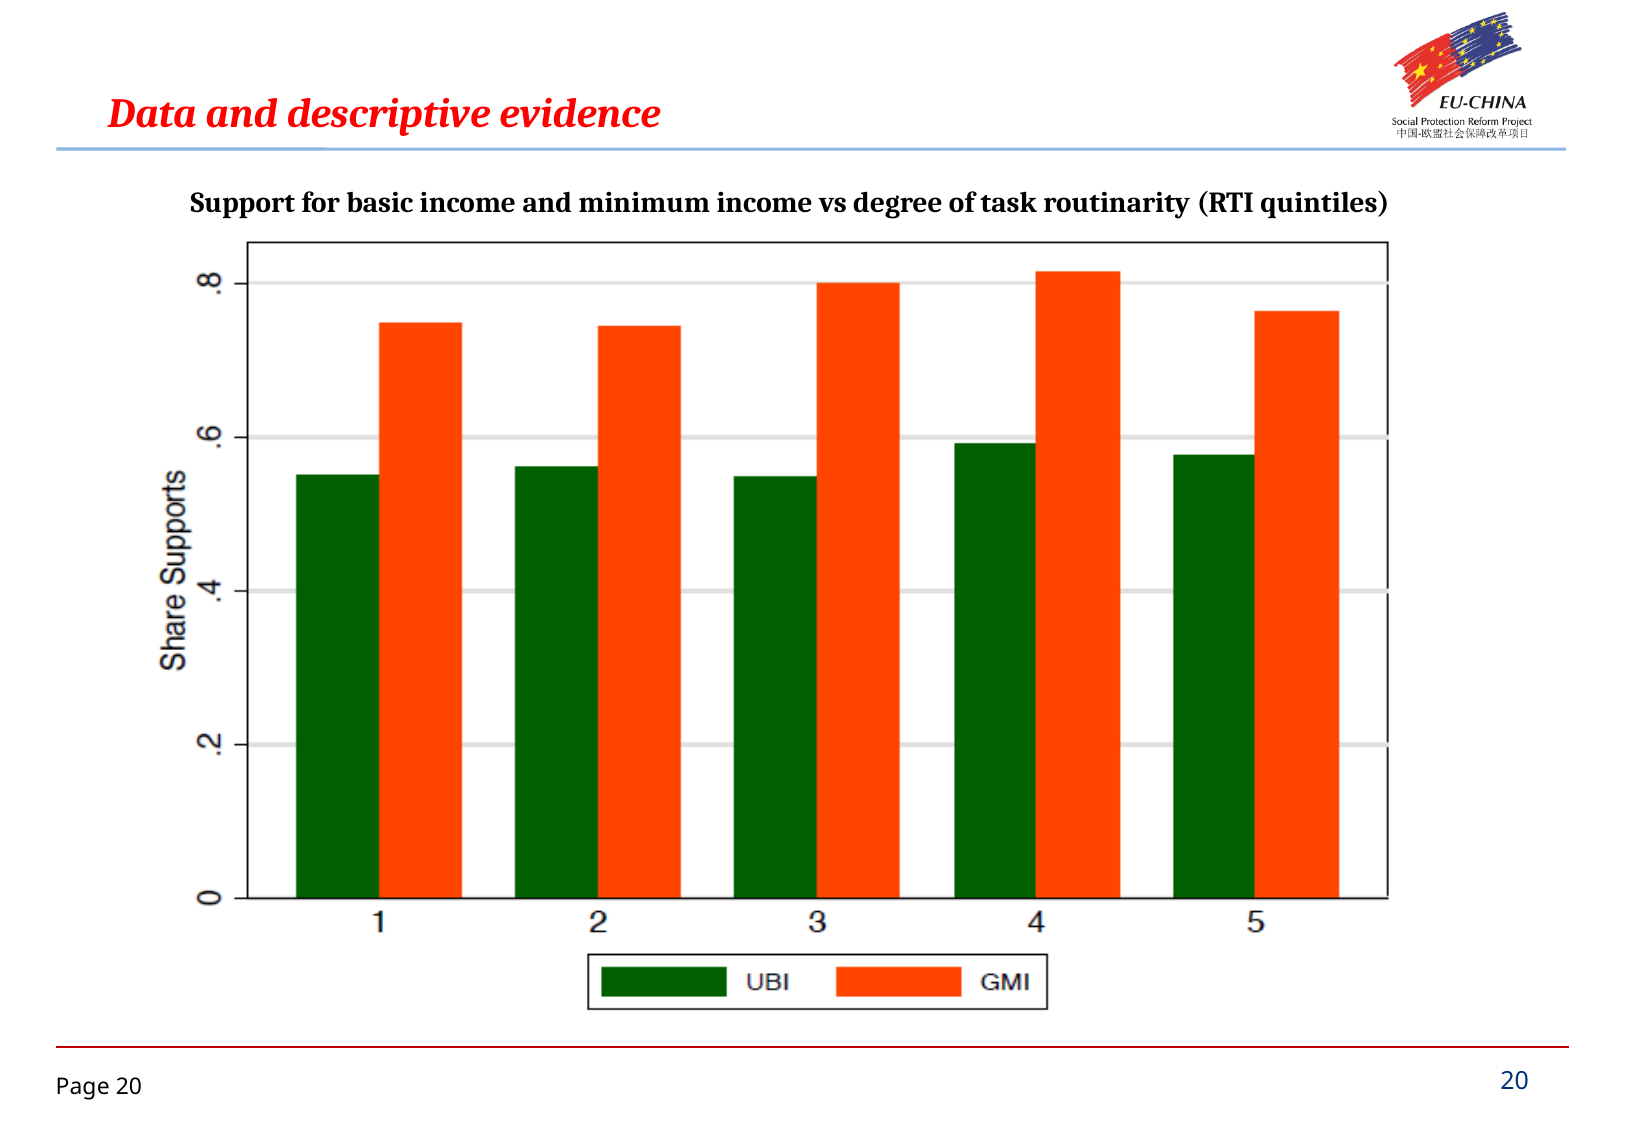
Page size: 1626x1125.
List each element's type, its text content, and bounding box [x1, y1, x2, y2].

text_box 20 [1164, 1057, 1544, 1118]
text_box Support for basic income and minimum income vs degree of task routinarity (RTI quintiles) [46, 167, 1544, 227]
picture [1387, 0, 1537, 147]
text_box Data and descriptive evidence [93, 78, 1249, 144]
picture [120, 227, 1447, 1028]
